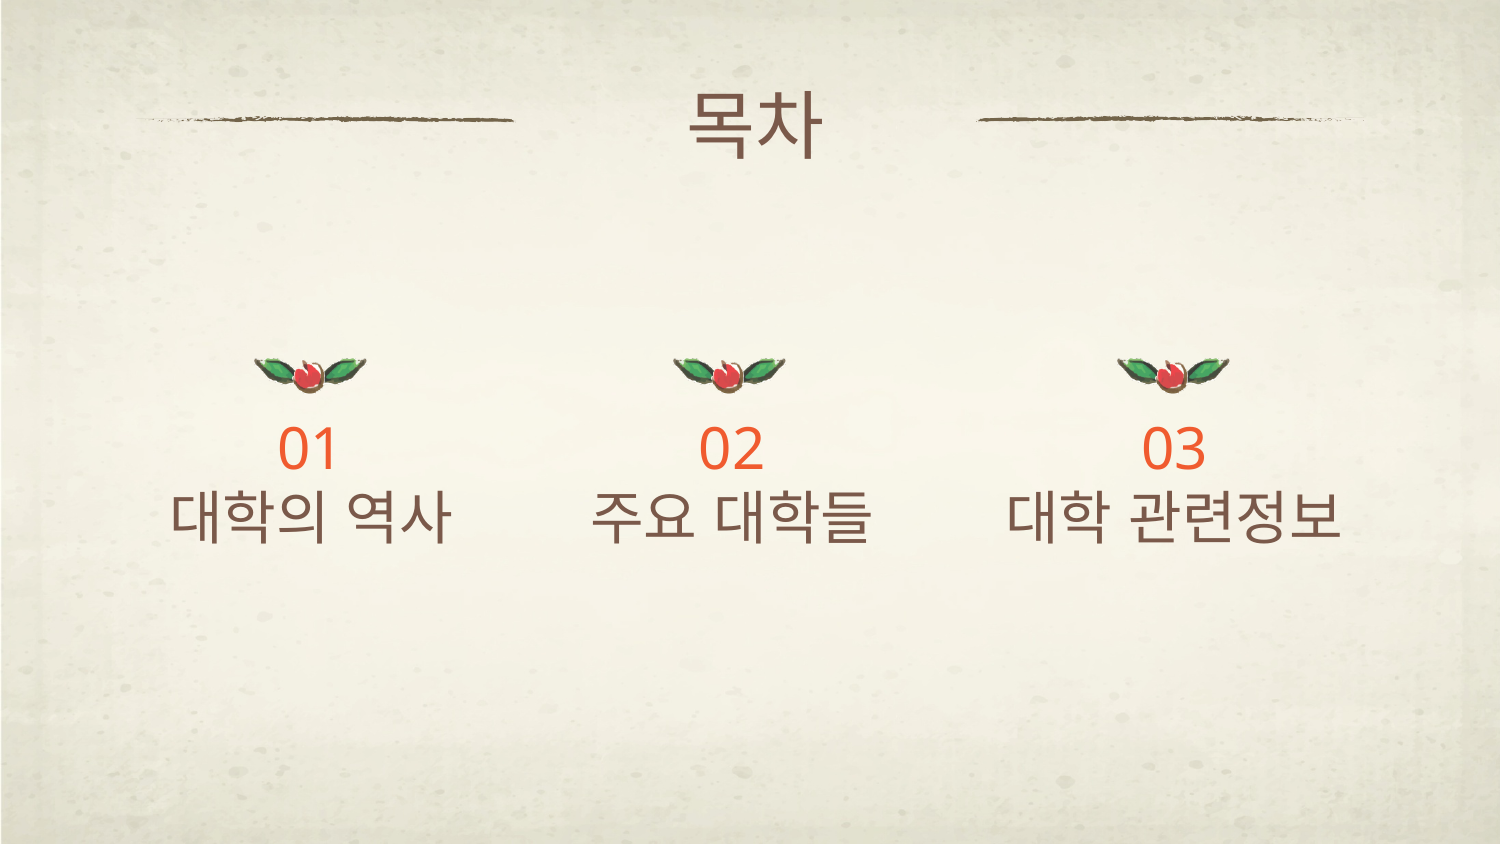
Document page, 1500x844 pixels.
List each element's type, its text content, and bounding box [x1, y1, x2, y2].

picture [0, 0, 1500, 844]
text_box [141, 341, 481, 561]
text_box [563, 341, 902, 561]
text_box 목차 [671, 71, 840, 177]
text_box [977, 341, 1372, 561]
